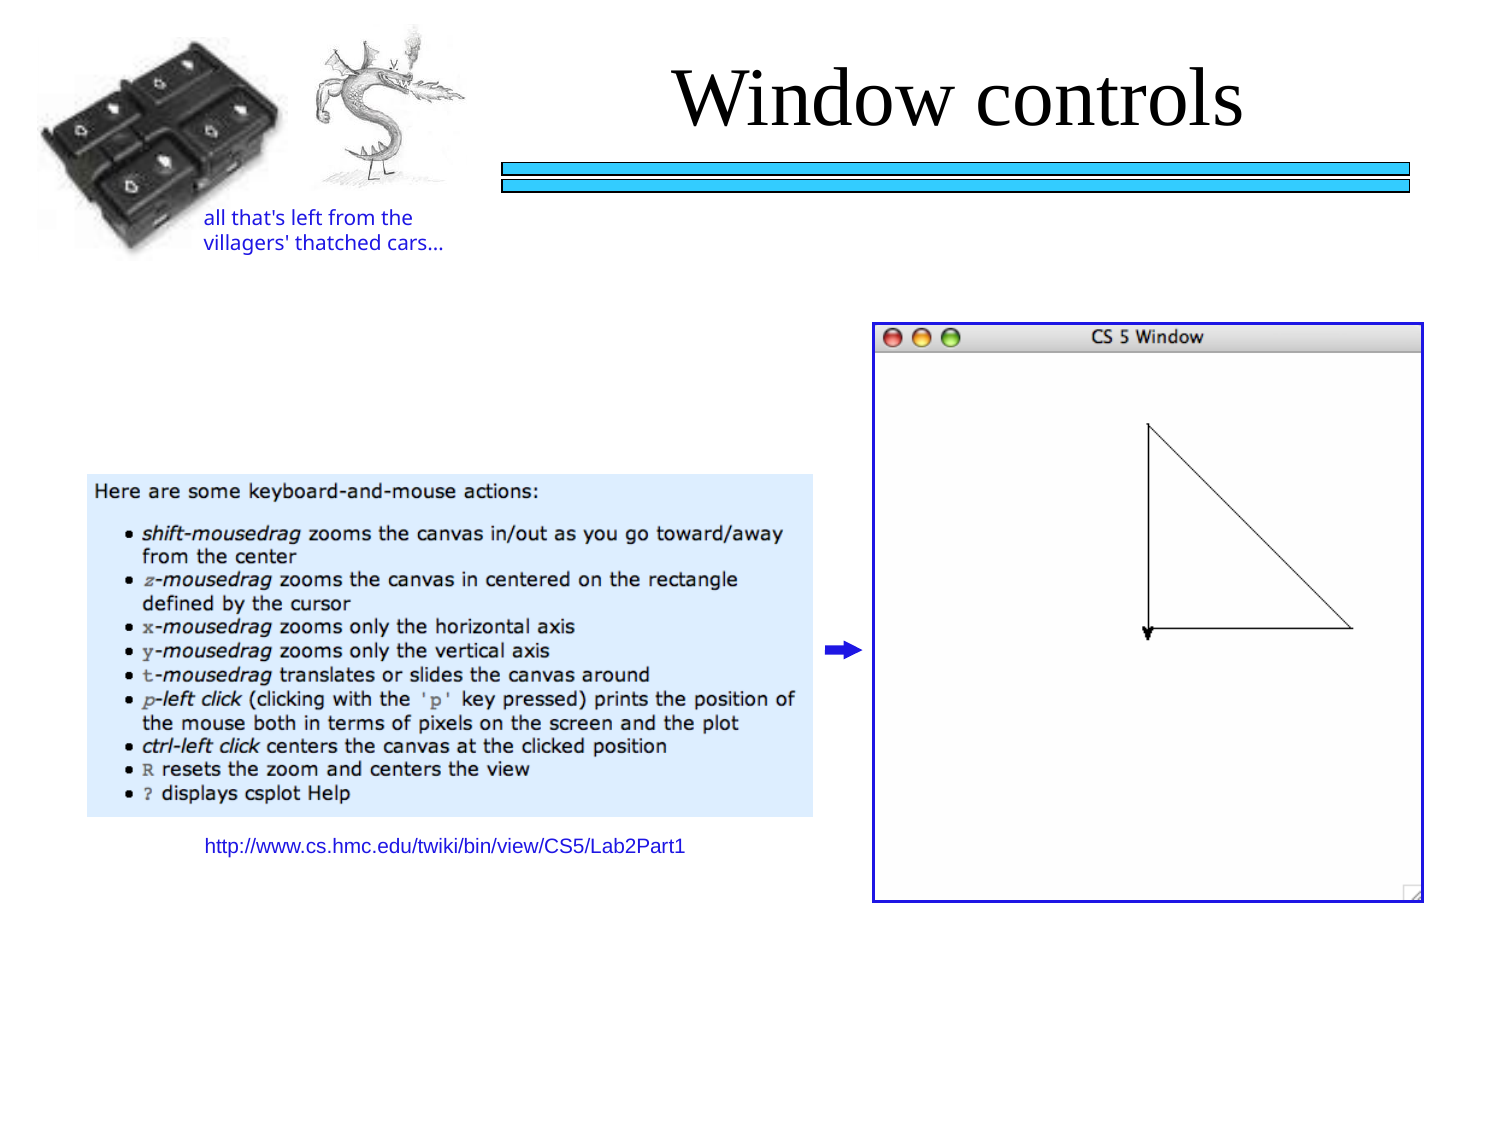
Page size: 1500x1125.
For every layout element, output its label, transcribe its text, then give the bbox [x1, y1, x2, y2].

picture [874, 324, 1422, 901]
text_box Window controls [541, 34, 1375, 150]
text_box [824, 645, 863, 655]
picture [299, 24, 467, 192]
text_box http://www.cs.hmc.edu/twiki/bin/view/CS5/Lab2Part1 [189, 825, 701, 865]
text_box all that's left from the villagers' thatched cars… [290, 197, 477, 263]
picture [87, 474, 813, 817]
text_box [501, 162, 1410, 193]
picture [37, 37, 288, 262]
